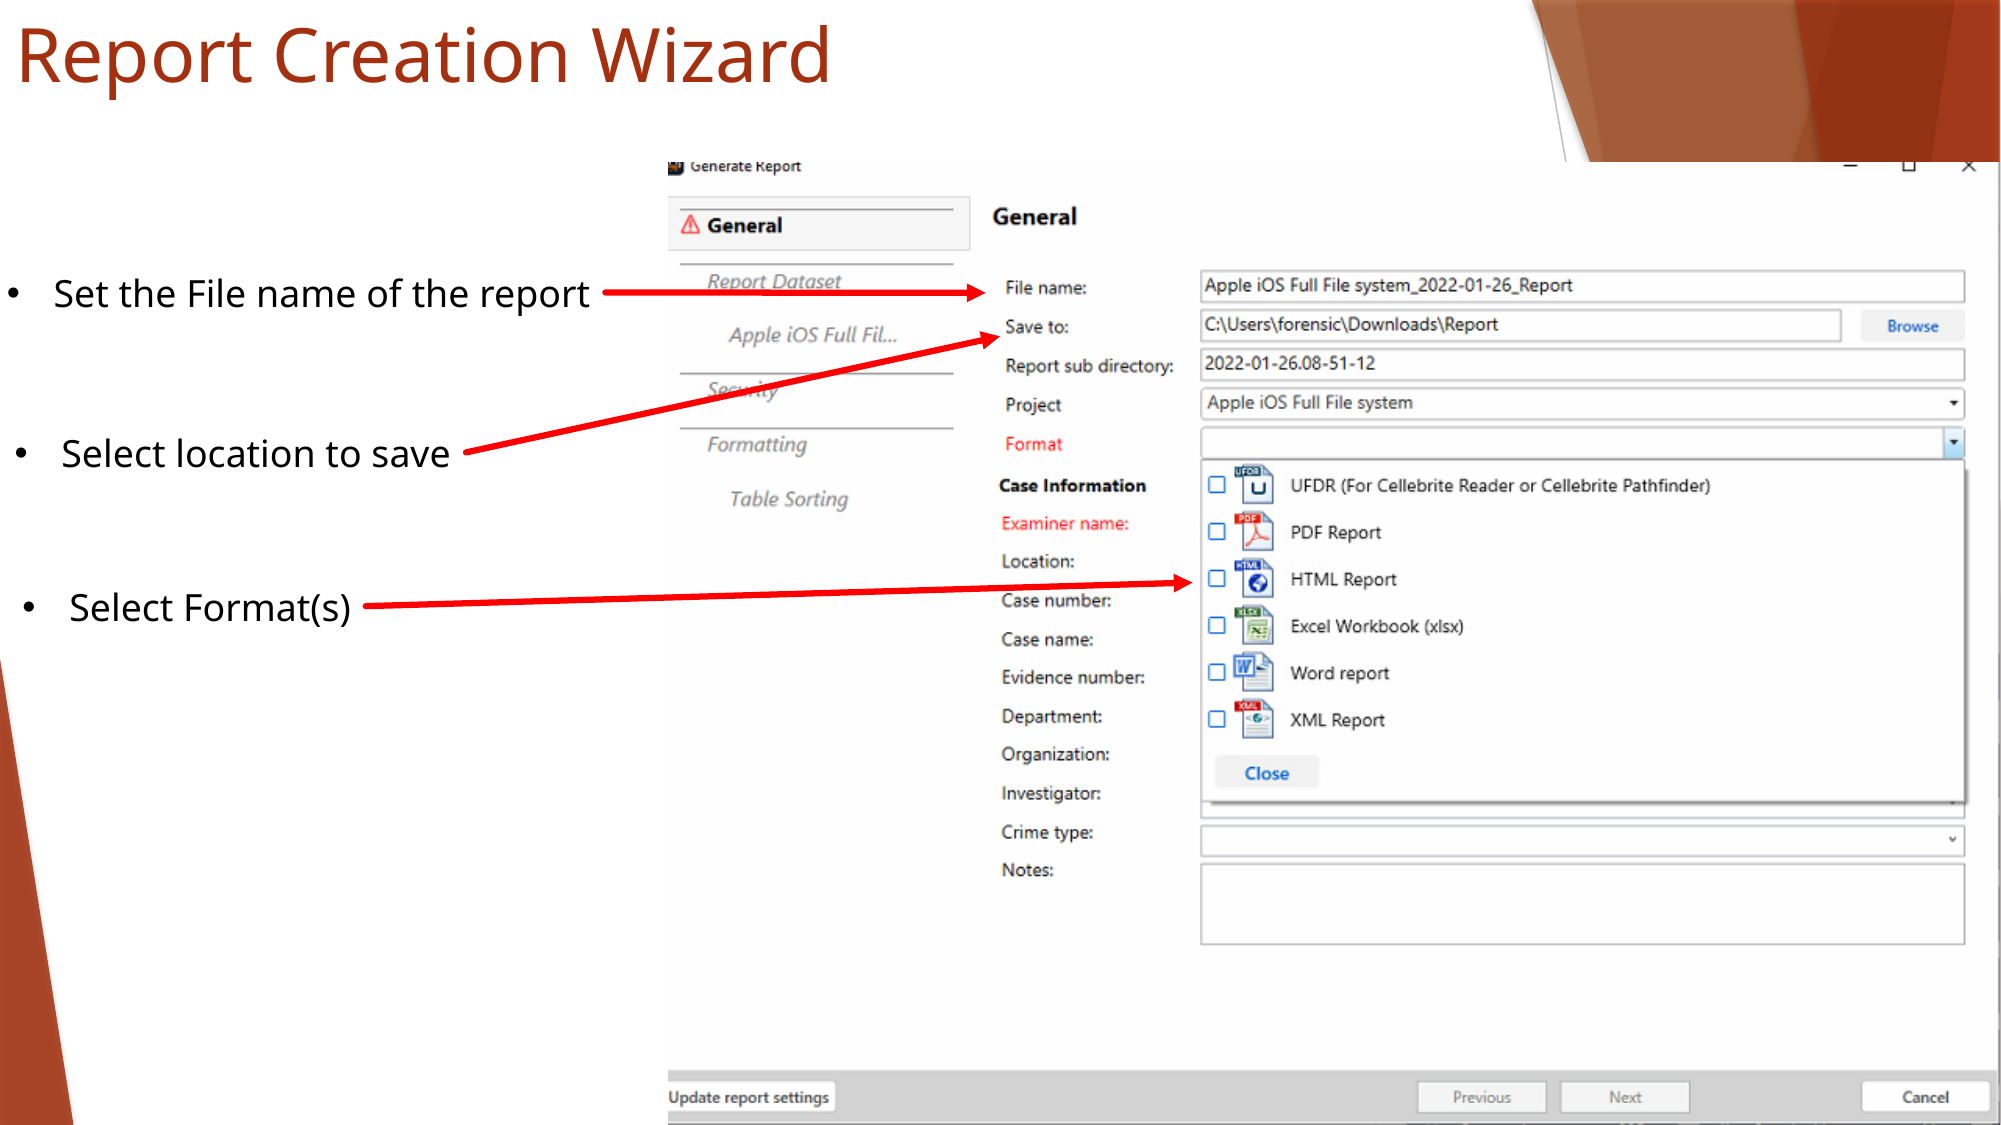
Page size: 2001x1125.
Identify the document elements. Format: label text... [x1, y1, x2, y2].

text_box Set the File name of the report [0, 262, 606, 323]
text_box Select location to save [0, 422, 466, 483]
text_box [442, 335, 1001, 454]
text_box Select Format(s) [7, 576, 366, 636]
title Report Creation Wizard [0, 0, 1725, 218]
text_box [349, 582, 1193, 608]
picture [668, 161, 2000, 1125]
